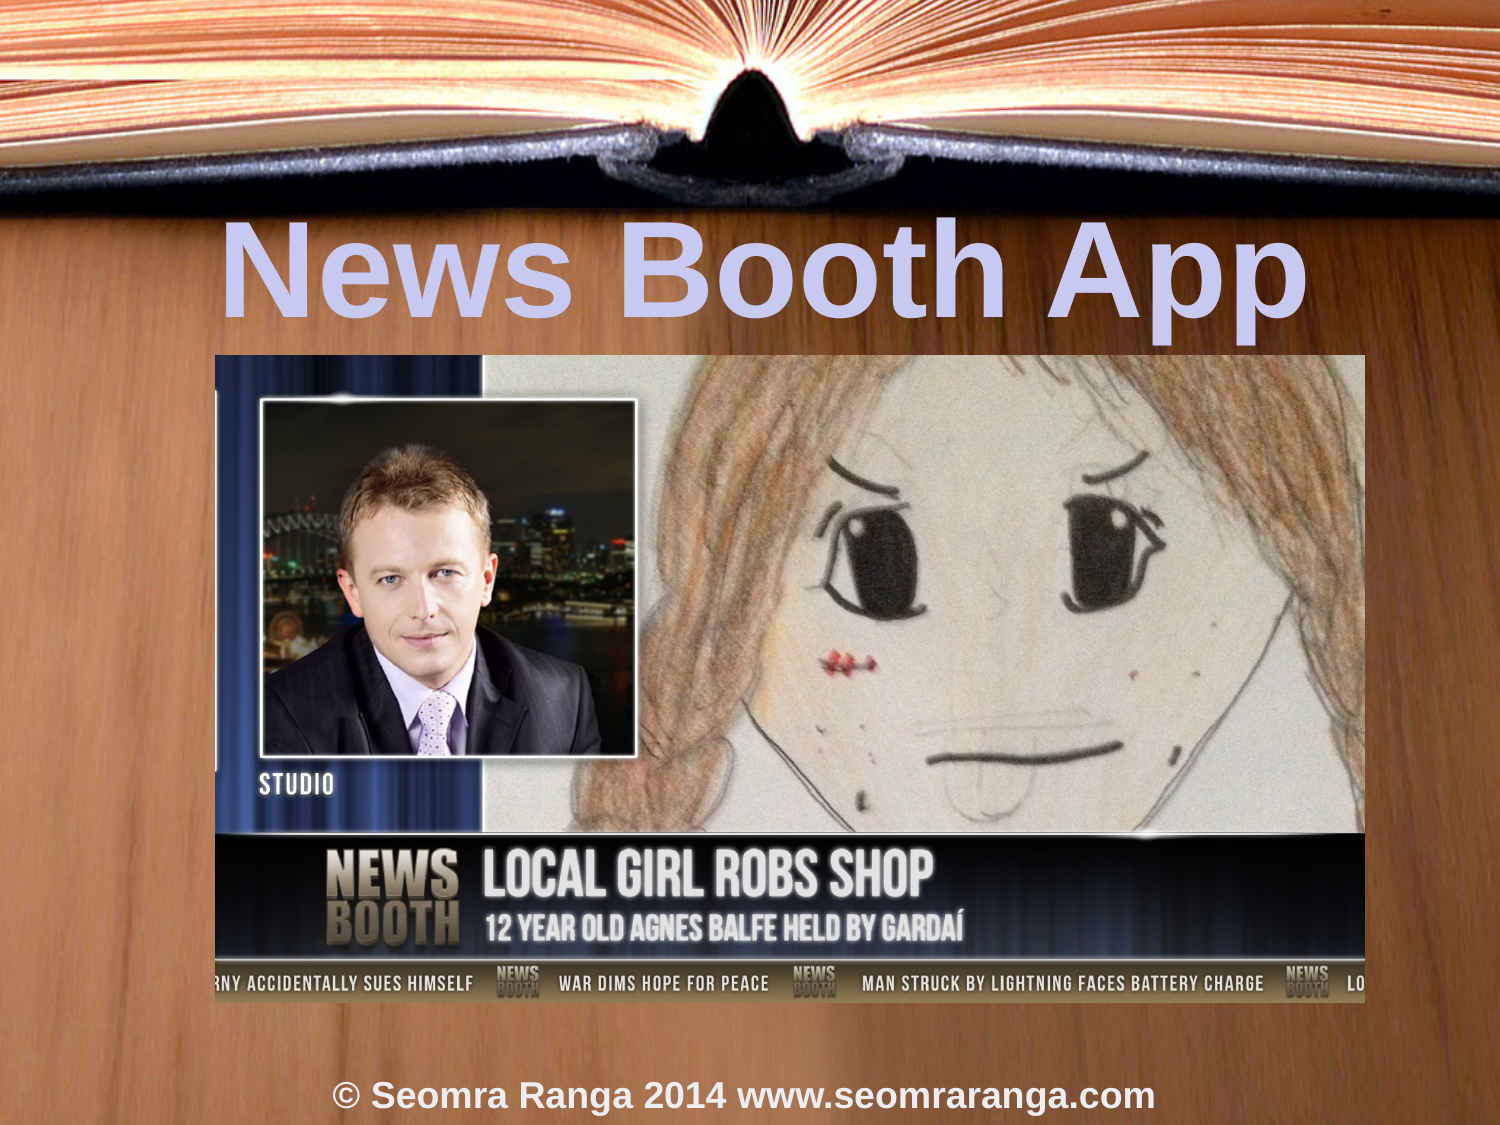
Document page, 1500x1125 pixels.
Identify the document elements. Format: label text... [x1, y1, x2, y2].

picture [0, 0, 1500, 1125]
title News Booth App [90, 168, 1441, 356]
text_box © Seomra Ranga 2014 www.seomraranga.com [275, 1063, 1215, 1124]
